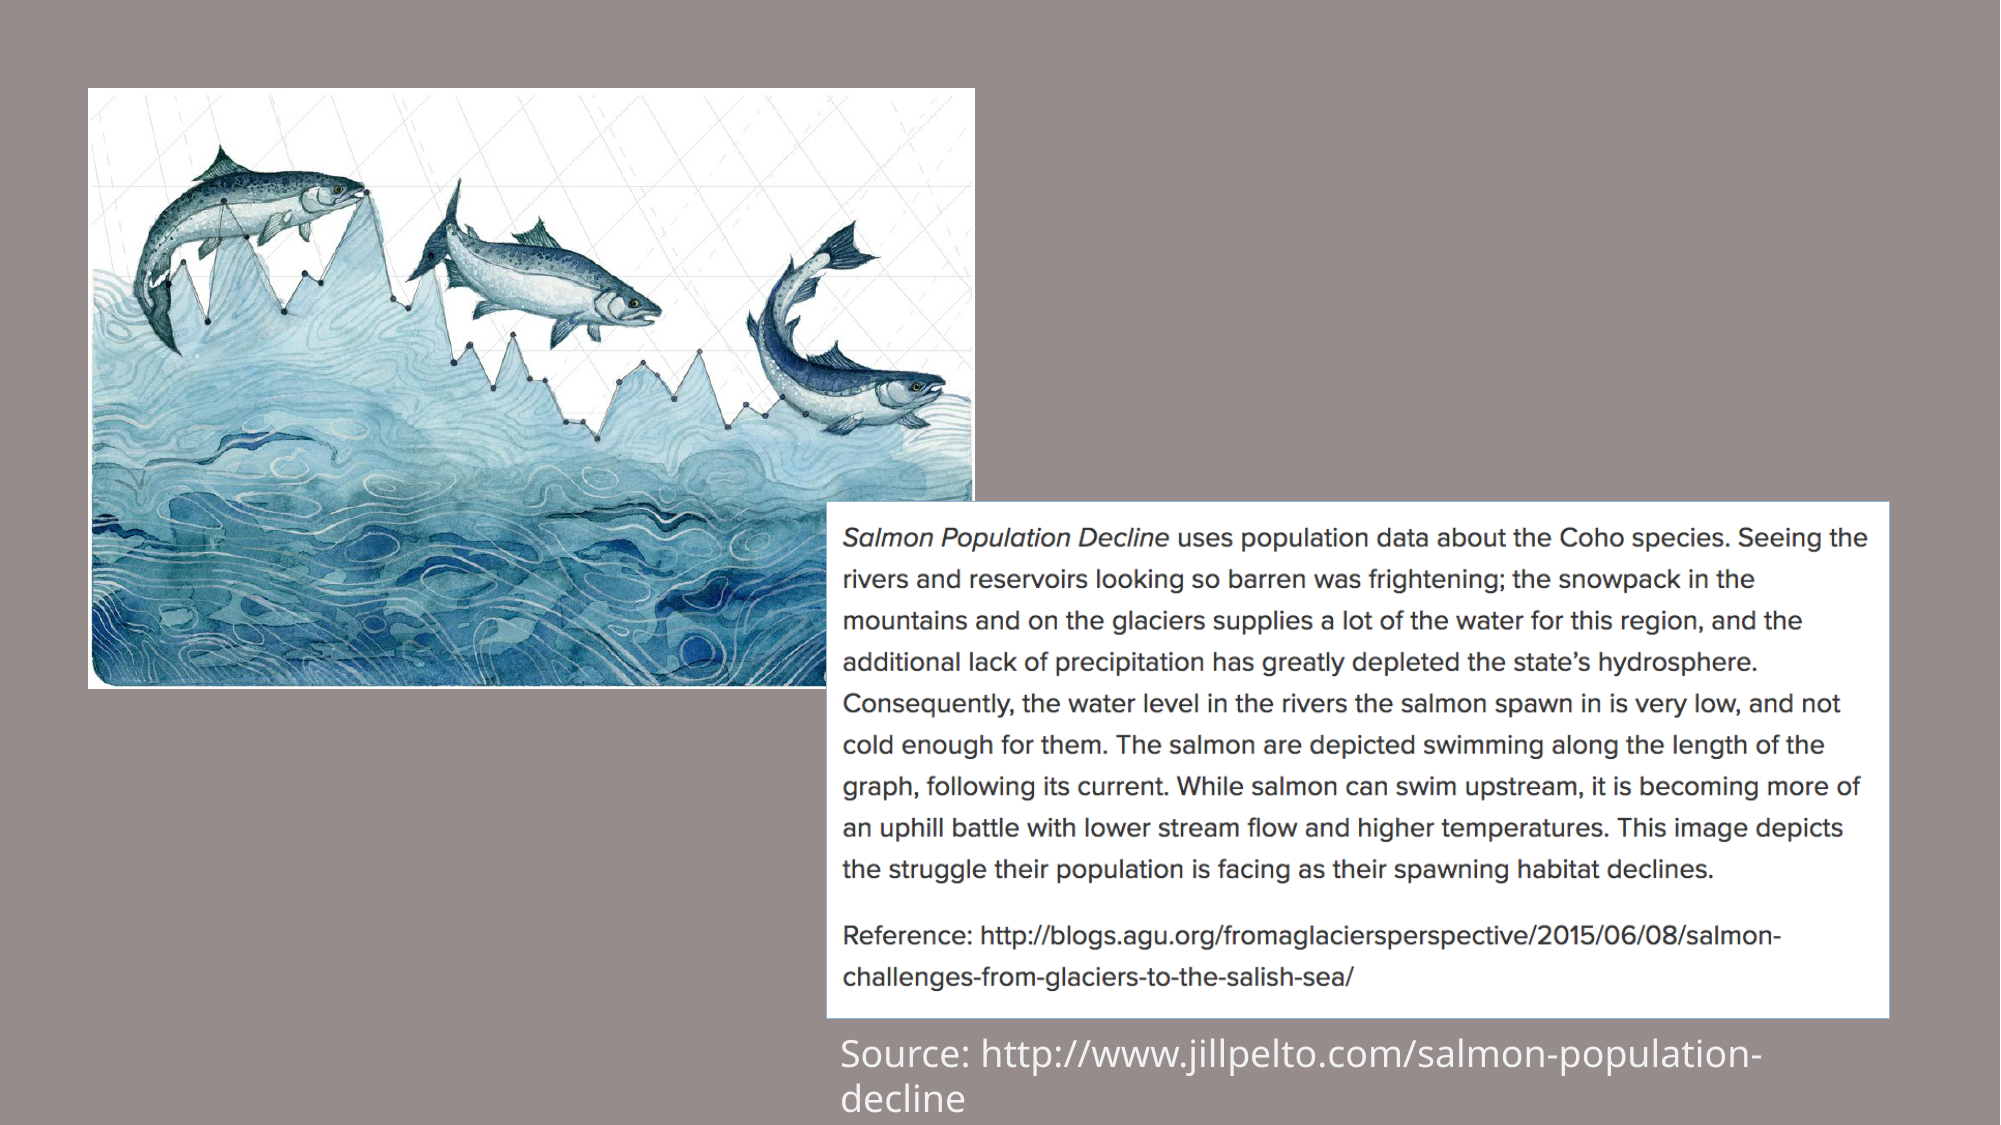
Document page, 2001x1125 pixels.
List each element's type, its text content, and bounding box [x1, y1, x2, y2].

picture [88, 88, 1890, 1020]
text_box Source: http://www.jillpelto.com/salmon-population-decline [825, 1027, 1889, 1125]
